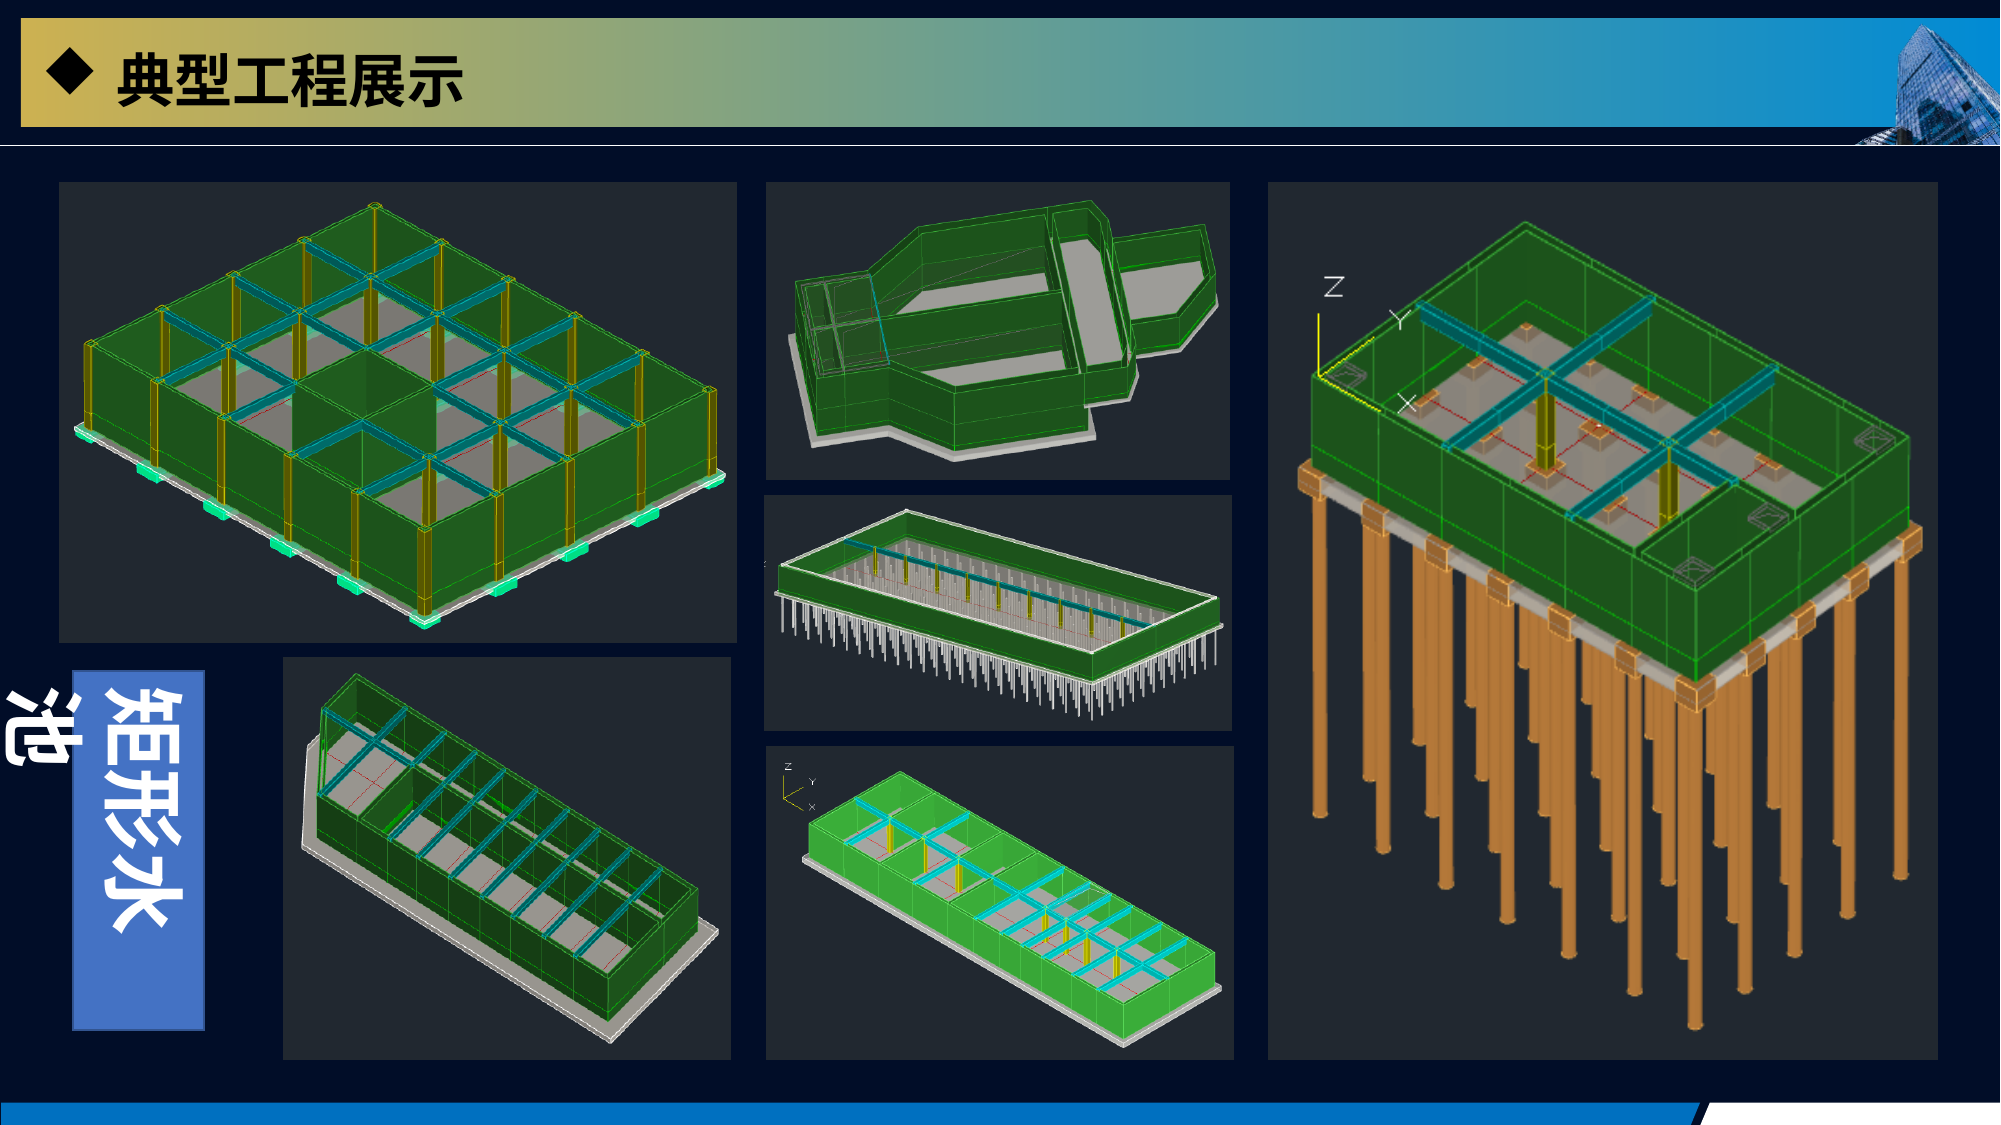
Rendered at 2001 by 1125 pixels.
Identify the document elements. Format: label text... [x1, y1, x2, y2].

text_box 典型工程展示 [26, 36, 1920, 121]
picture [766, 182, 1230, 480]
picture [764, 495, 1232, 731]
picture [1850, 25, 2000, 145]
picture [766, 746, 1234, 1061]
picture [59, 182, 737, 643]
picture [1268, 182, 1938, 1061]
picture [283, 657, 731, 1061]
text_box 矩形水池 [72, 670, 205, 1031]
